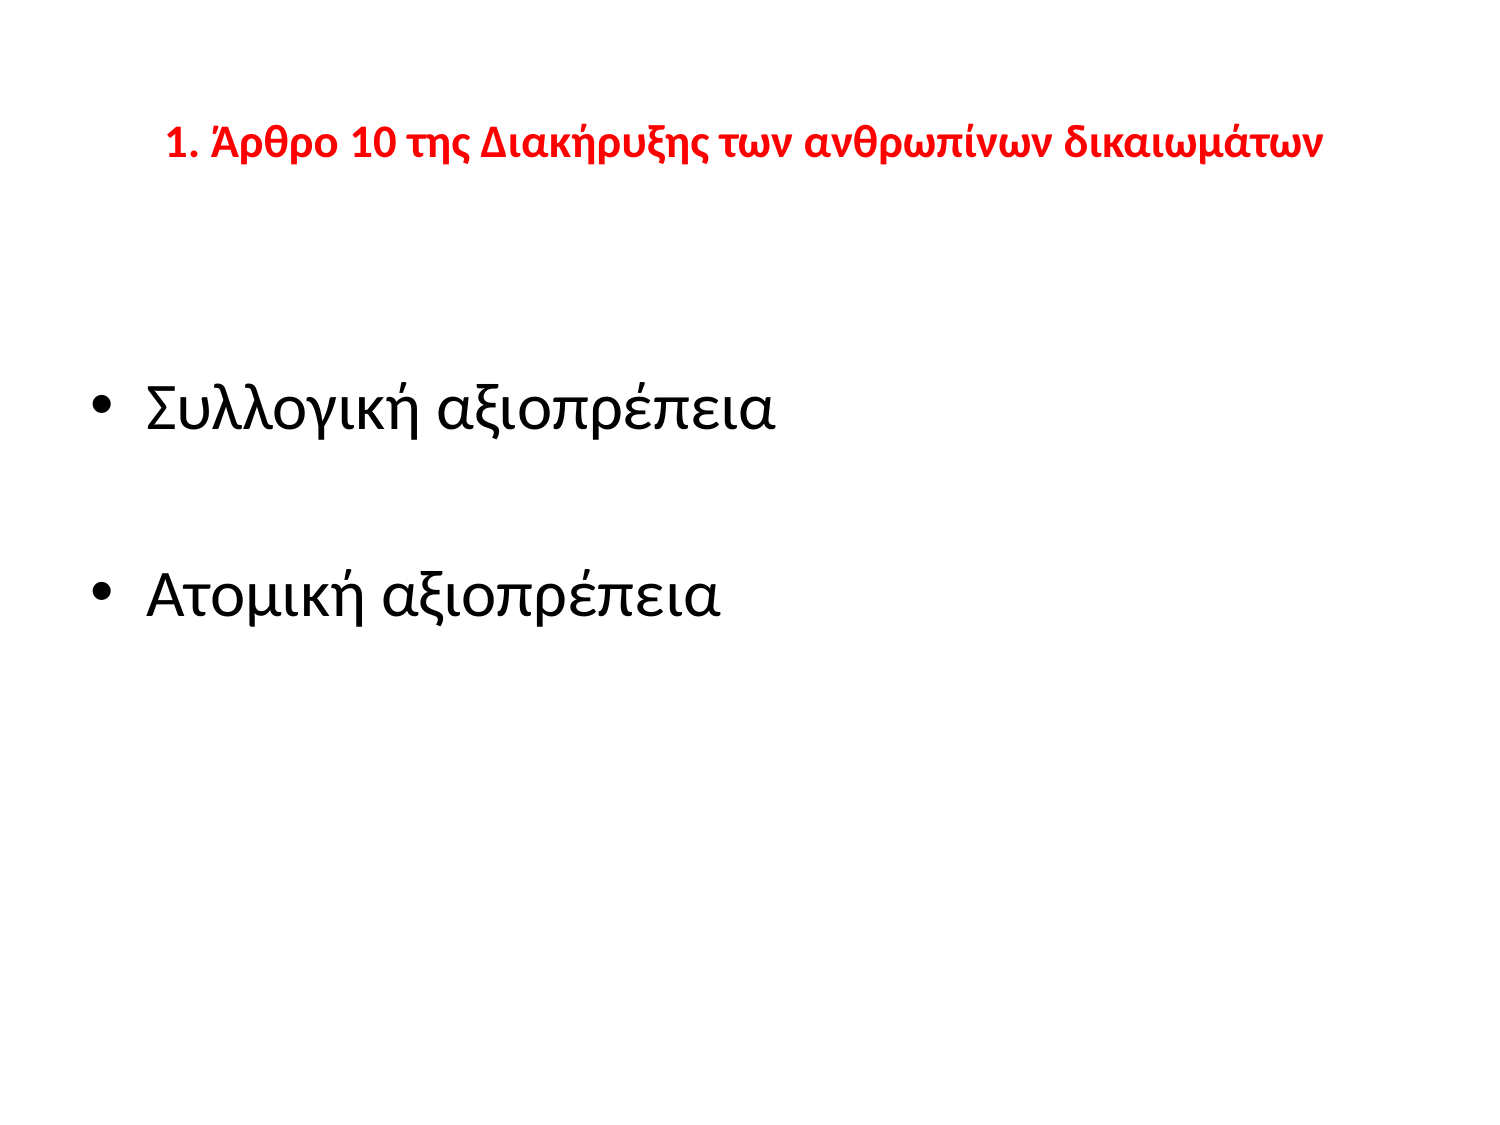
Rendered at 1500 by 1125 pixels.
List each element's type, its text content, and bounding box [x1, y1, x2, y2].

title 1. Άρθρο 10 της Διακήρυξης των ανθρωπίνων δικαιωμάτων [75, 45, 1425, 233]
list Συλλογική αξιοπρέπεια Ατομική αξιοπρέπεια [75, 262, 1425, 1005]
